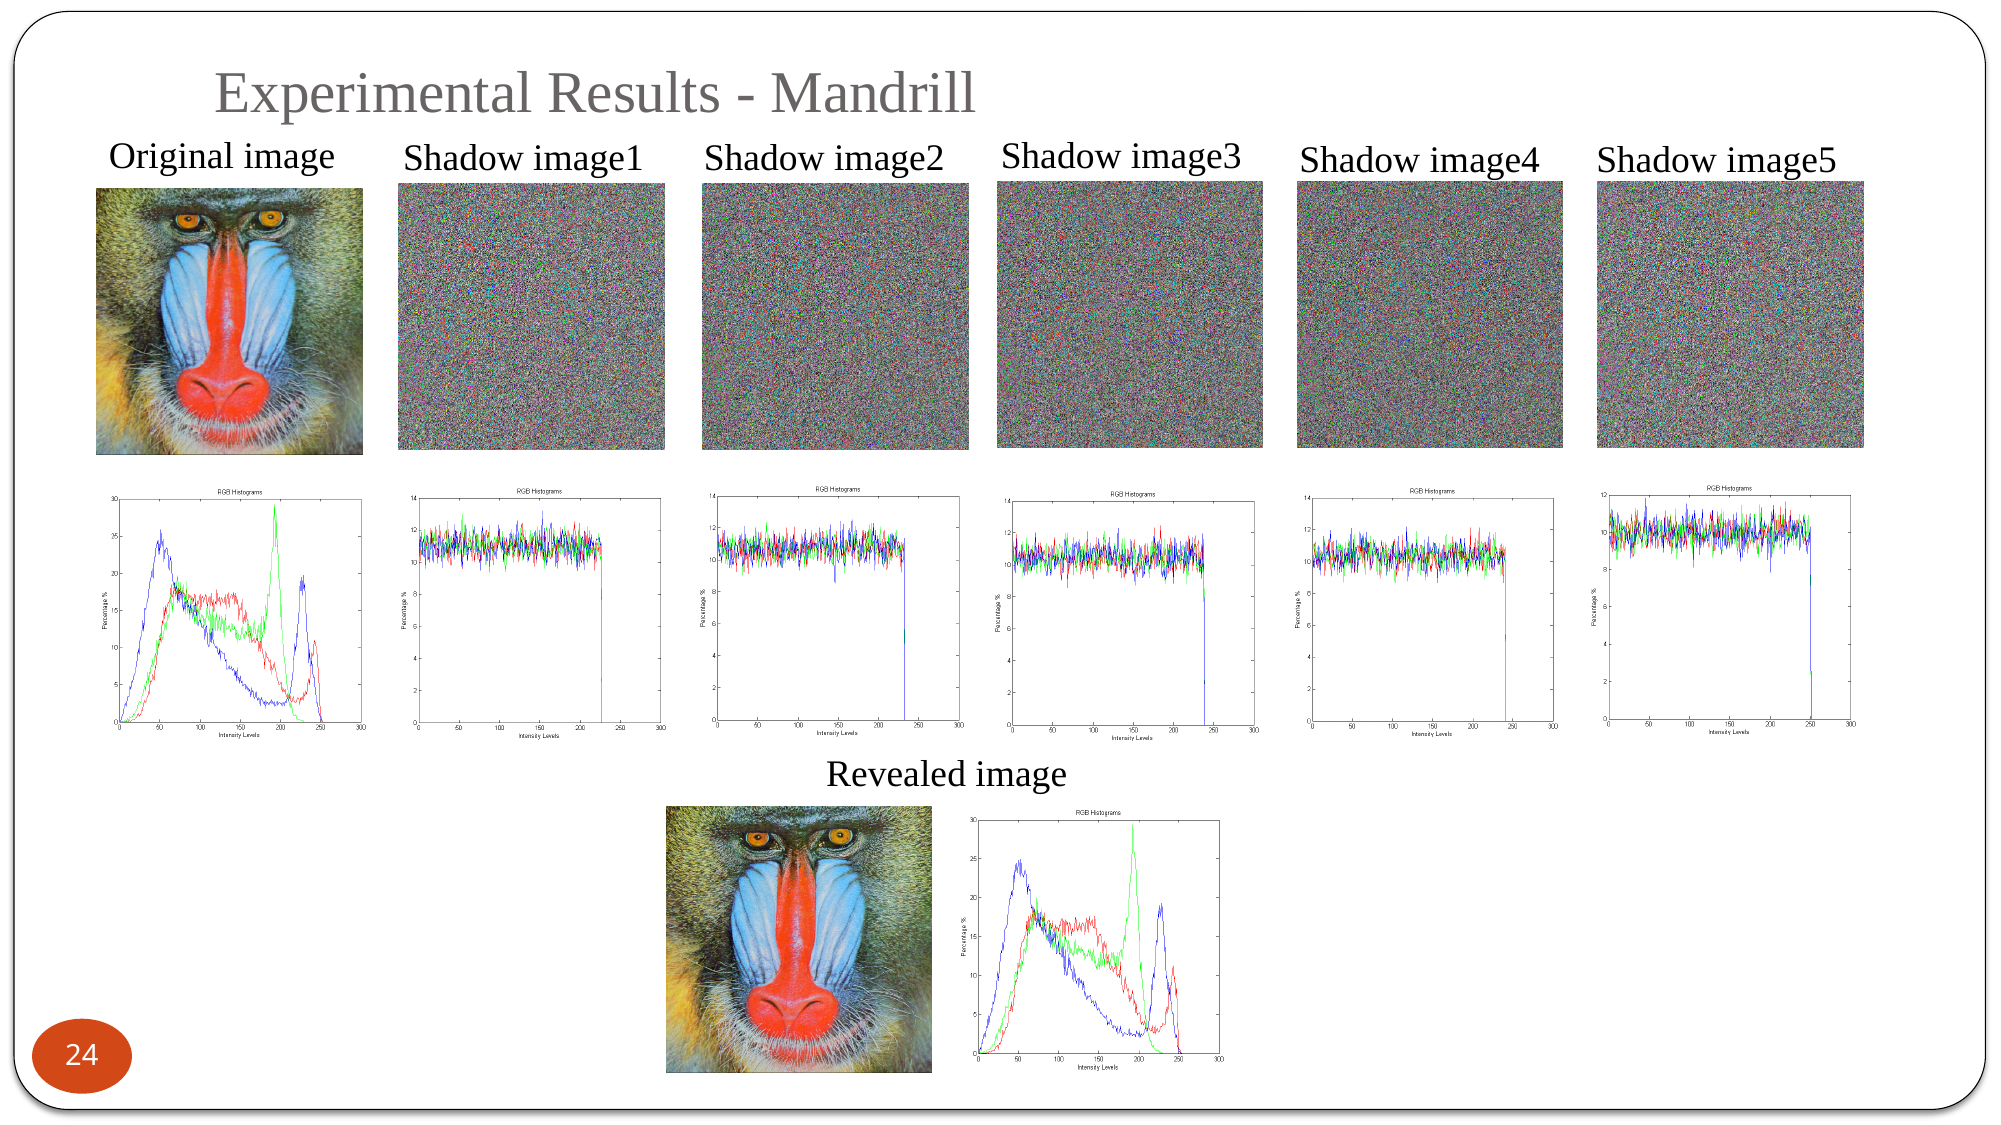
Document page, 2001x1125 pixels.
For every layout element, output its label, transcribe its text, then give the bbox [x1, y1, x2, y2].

picture [1293, 486, 1560, 738]
slide_number 24 [32, 1018, 132, 1094]
picture [96, 188, 363, 455]
picture [1597, 181, 1864, 448]
text_box Original image [82, 123, 363, 184]
text_box Shadow image1 [355, 125, 656, 186]
text_box Shadow image4 [1252, 127, 1581, 188]
picture [1296, 181, 1564, 448]
text_box Shadow image3 [985, 123, 1322, 184]
picture [993, 491, 1260, 741]
text_box Shadow image2 [656, 125, 993, 186]
picture [398, 183, 665, 450]
text_box Shadow image5 [1581, 127, 1918, 188]
picture [996, 181, 1264, 448]
picture [400, 485, 667, 740]
title Experimental Results - Mandrill [200, 45, 1900, 127]
picture [698, 485, 965, 738]
picture [702, 183, 969, 450]
text_box Revealed image [811, 741, 1093, 802]
picture [100, 486, 367, 740]
picture [960, 806, 1227, 1073]
picture [1589, 483, 1857, 736]
picture [665, 806, 933, 1073]
